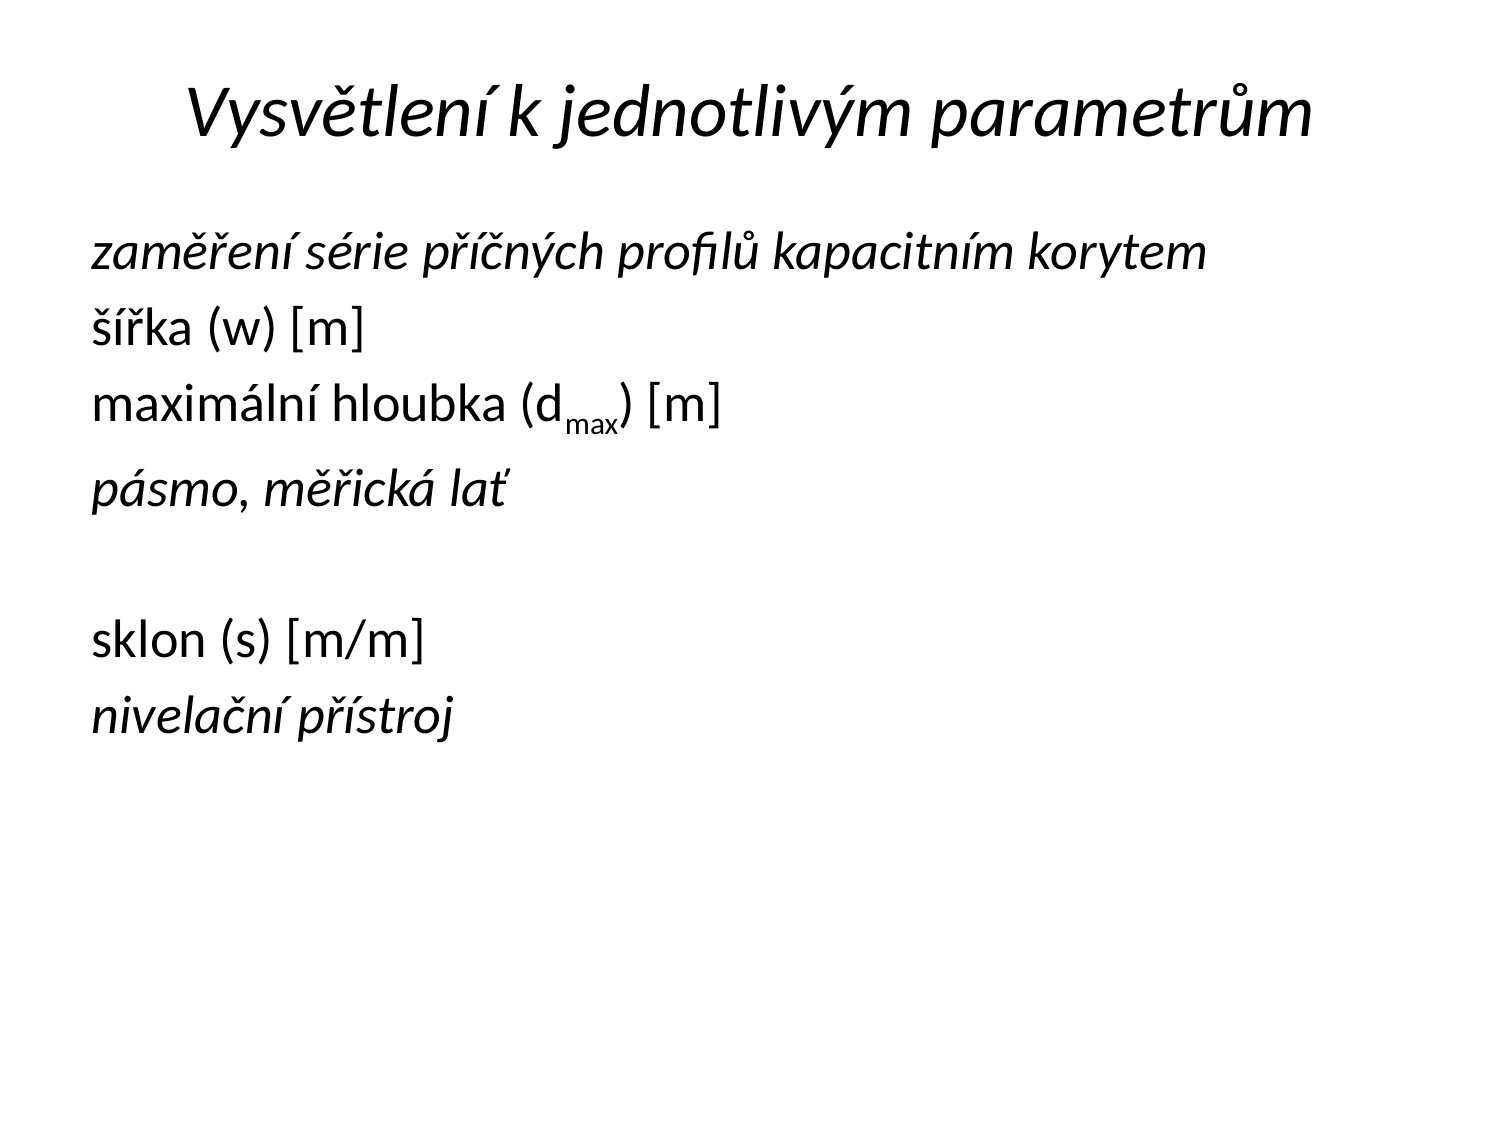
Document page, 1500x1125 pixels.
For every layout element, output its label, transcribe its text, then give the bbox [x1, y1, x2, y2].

title Vysvětlení k jednotlivým parametrům [75, 42, 1425, 171]
list zaměření série příčných profilů kapacitním korytem šířka (w) [m] maximální hloubka (dmax) [m] pásmo, měřická lať sklon (s) [m/m] nivelační přístroj [76, 208, 1427, 951]
